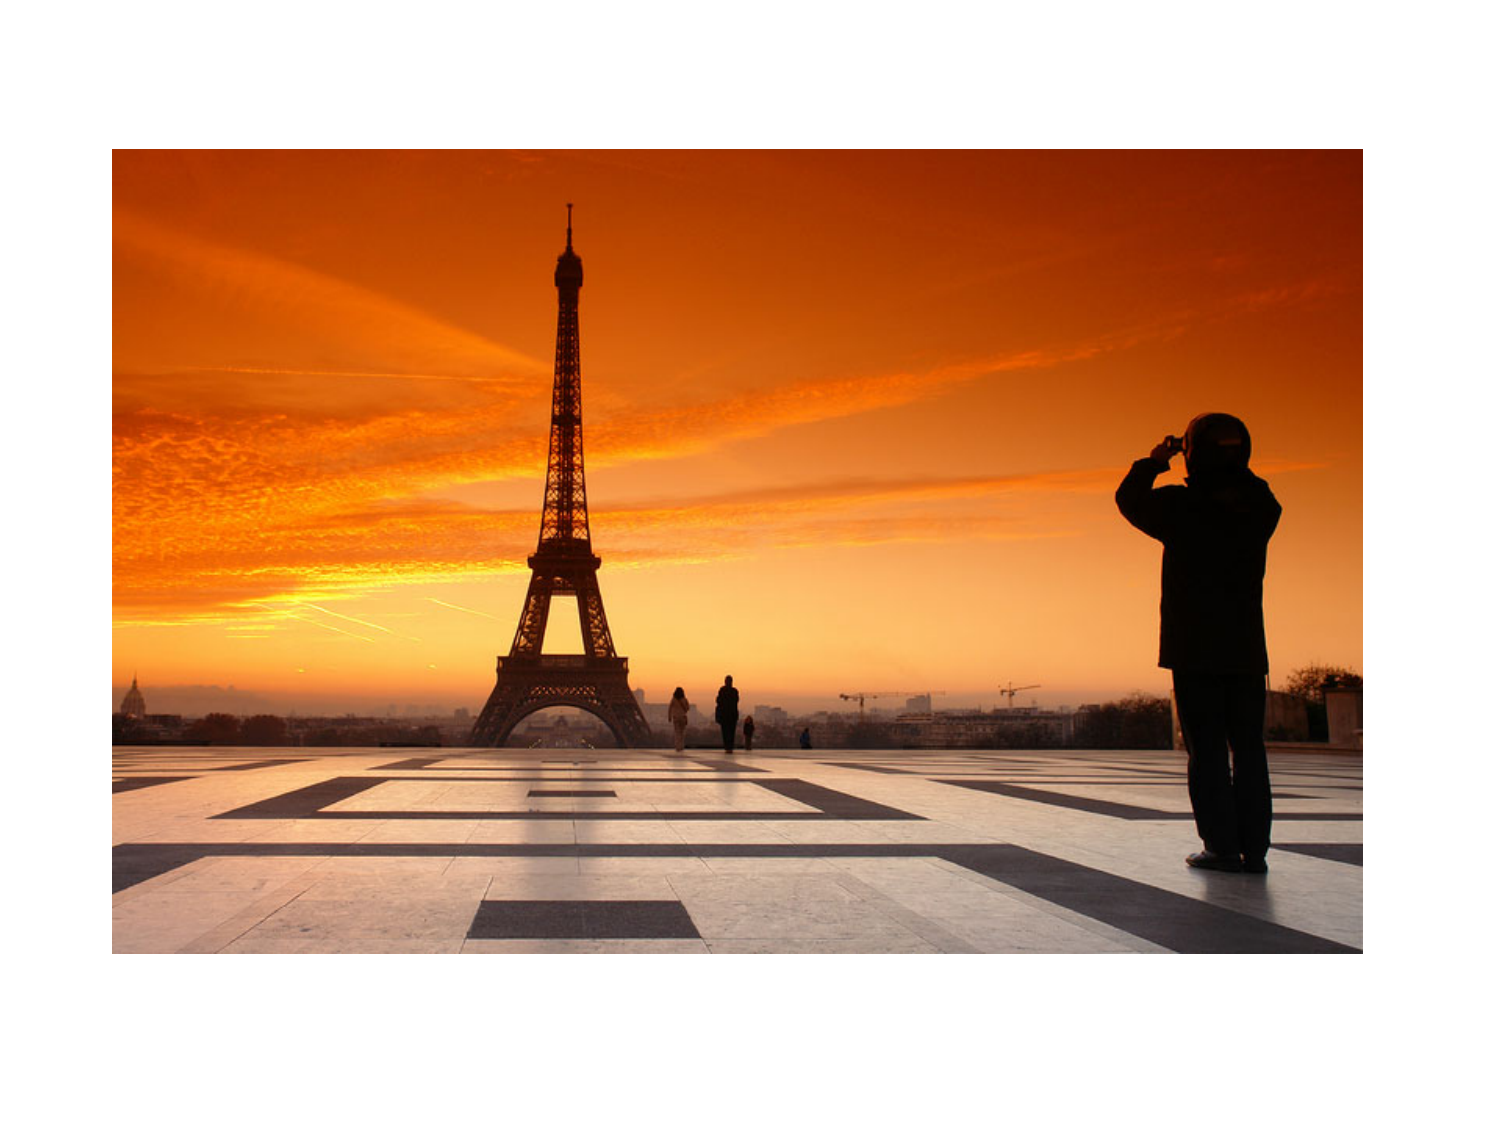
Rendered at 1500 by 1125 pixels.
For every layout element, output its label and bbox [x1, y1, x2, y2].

picture [112, 149, 1363, 954]
